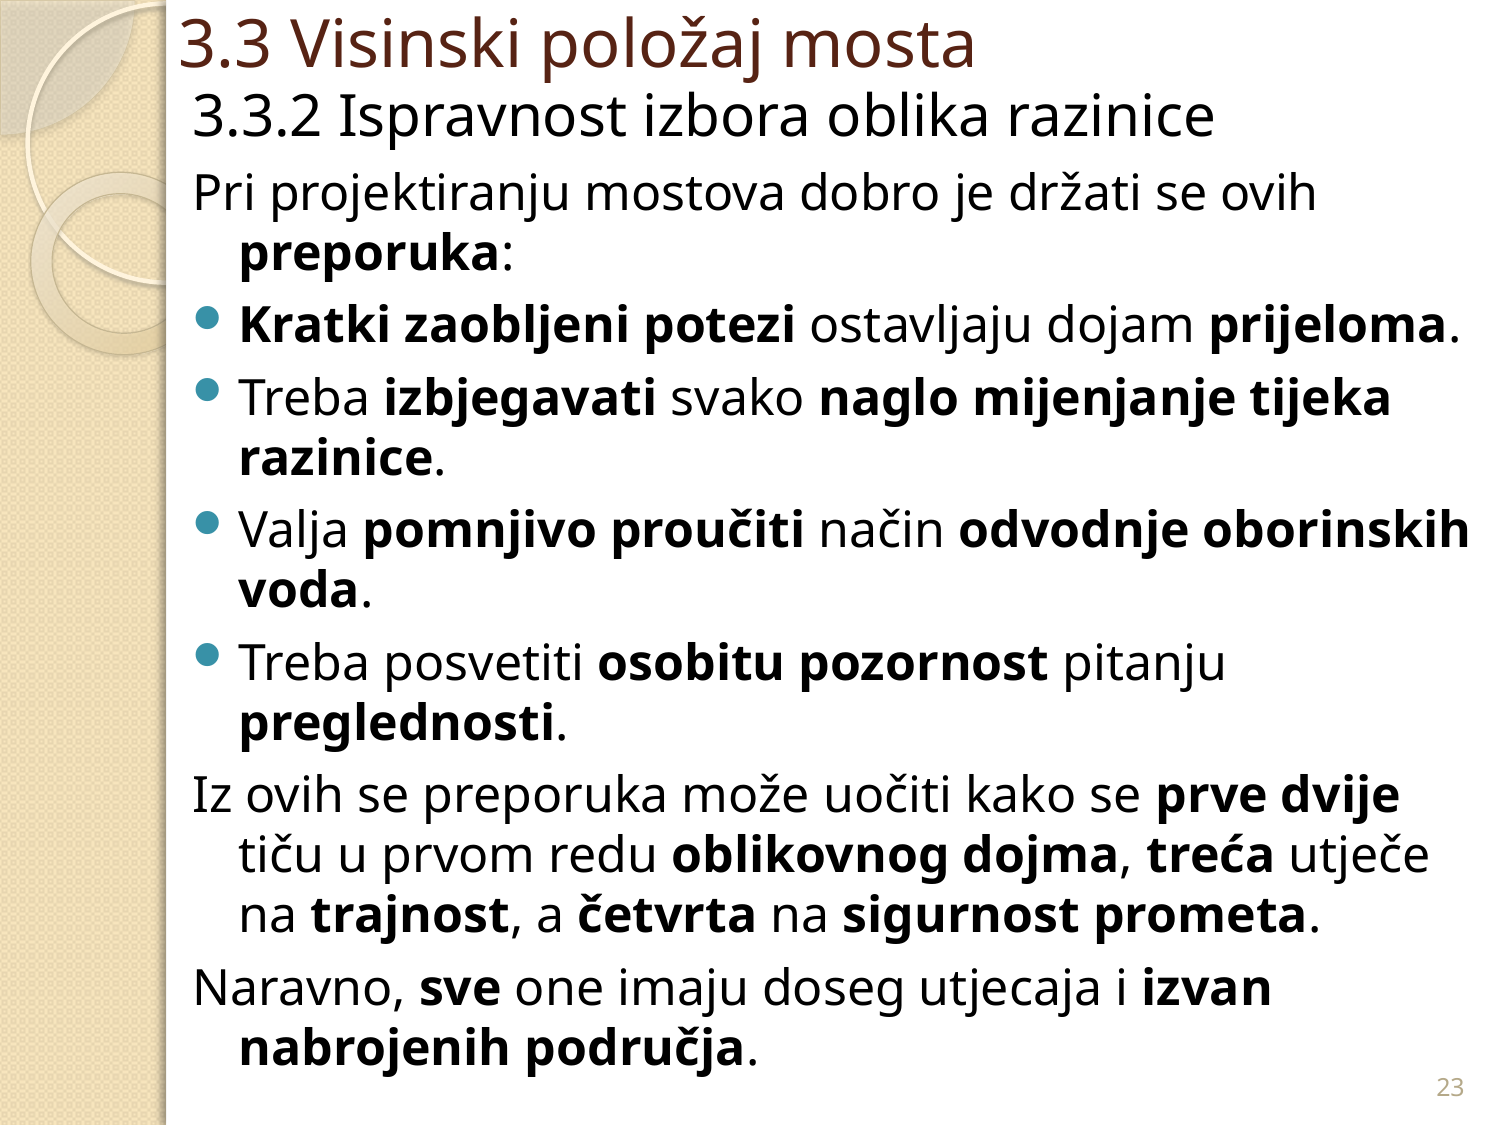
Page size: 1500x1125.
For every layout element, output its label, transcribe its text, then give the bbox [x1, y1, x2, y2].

slide_number 23 [1413, 1034, 1488, 1113]
title 3.3 Visinski položaj mosta [164, 0, 1418, 70]
list 3.3.2 Ispravnost izbora oblika razinice Pri projektiranju mostova dobro je držati se ovih preporuka: Kratki zaobljeni potezi ostavljaju dojam prijeloma. Treba izbjegavati svako naglo mijenjanje tijeka razinice. Valja pomnjivo proučiti način odvodnje oborinskih voda. Treba posvetiti osobitu pozornost pitanju preglednosti. Iz ovih se preporuka može uočiti kako se prve dvije tiču u prvom redu oblikovnog dojma, treća utječe na trajnost, a četvrta na sigurnost prometa. Naravno, sve one imaju doseg utjecaja i izvan nabrojenih područja. [164, 70, 1500, 1125]
